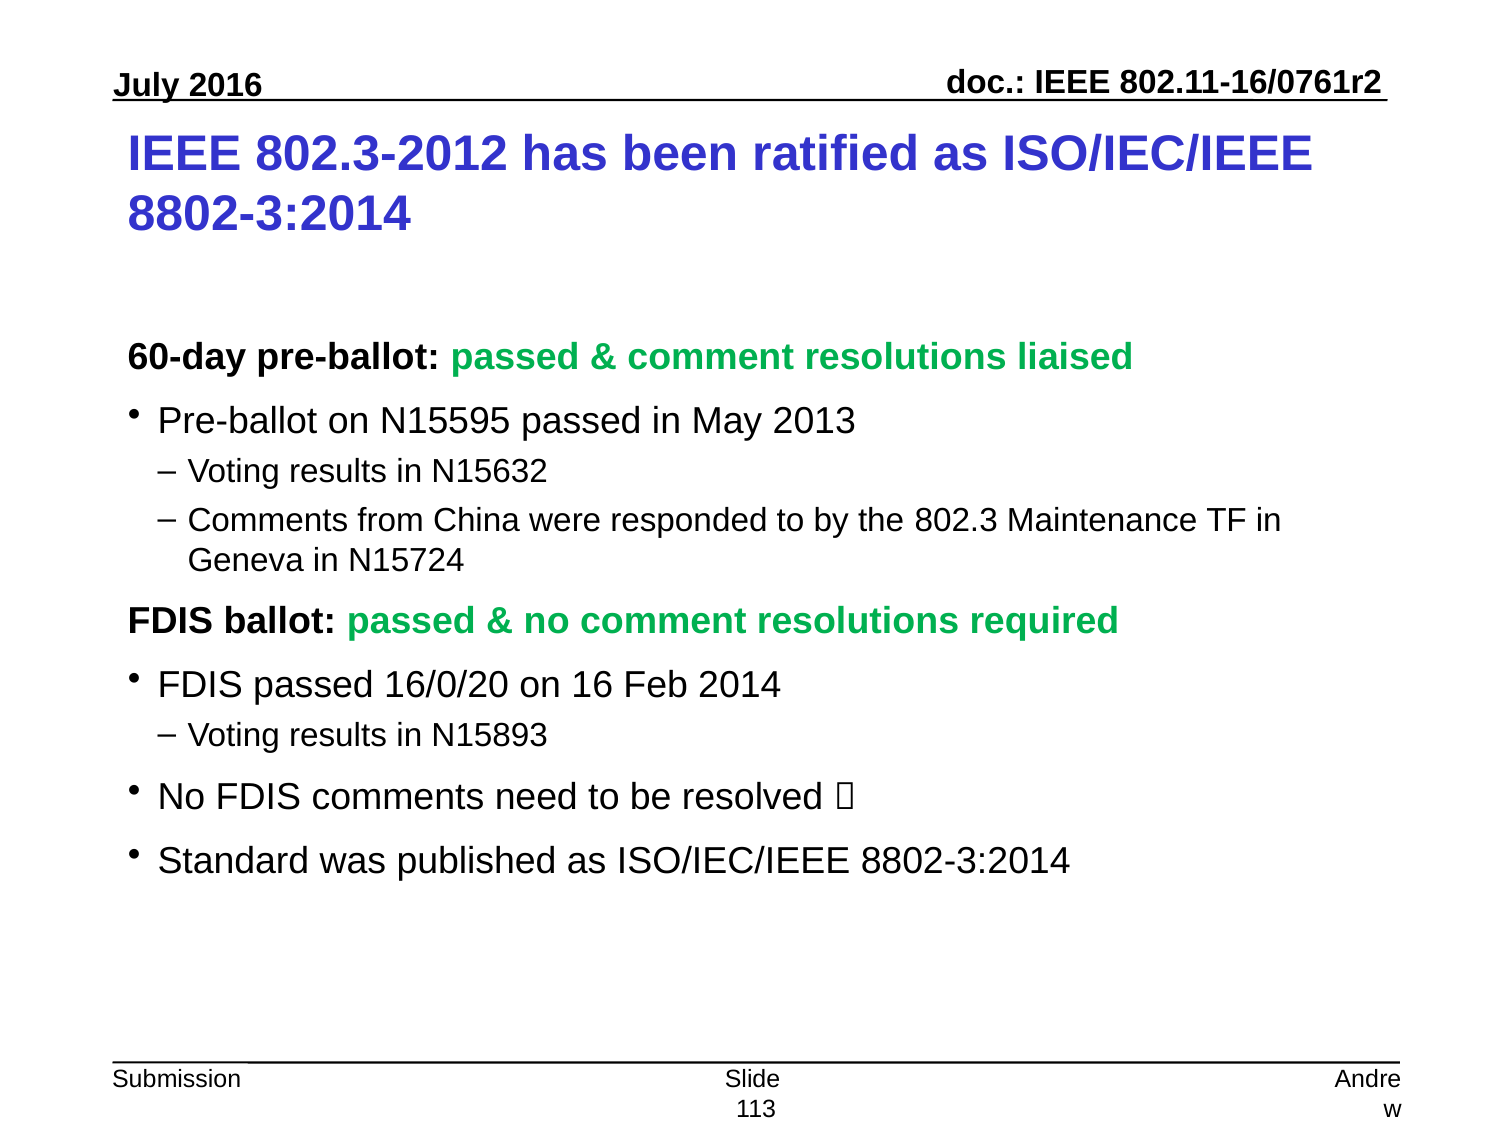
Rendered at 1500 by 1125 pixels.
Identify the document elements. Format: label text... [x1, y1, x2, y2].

footer Andrew Myles, Cisco [1320, 1061, 1402, 1093]
title IEEE 802.3-2012 has been ratified as ISO/IEC/IEEE 8802-3:2014 [112, 112, 1388, 288]
slide_number Slide 113 [709, 1061, 803, 1093]
list 60-day pre-ballot: passed & comment resolutions liaised Pre-ballot on N15595 passed in May 2013 Voting results in N15632 Comments from China were responded to by the 802.3 Maintenance TF in Geneva in N15724 FDIS ballot: passed & no comment resolutions required FDIS passed 16/0/20 on 16 Feb 2014 Voting results in N15893 No FDIS comments need to be resolved  Standard was published as ISO/IEC/IEEE 8802-3:2014 [112, 324, 1388, 1000]
